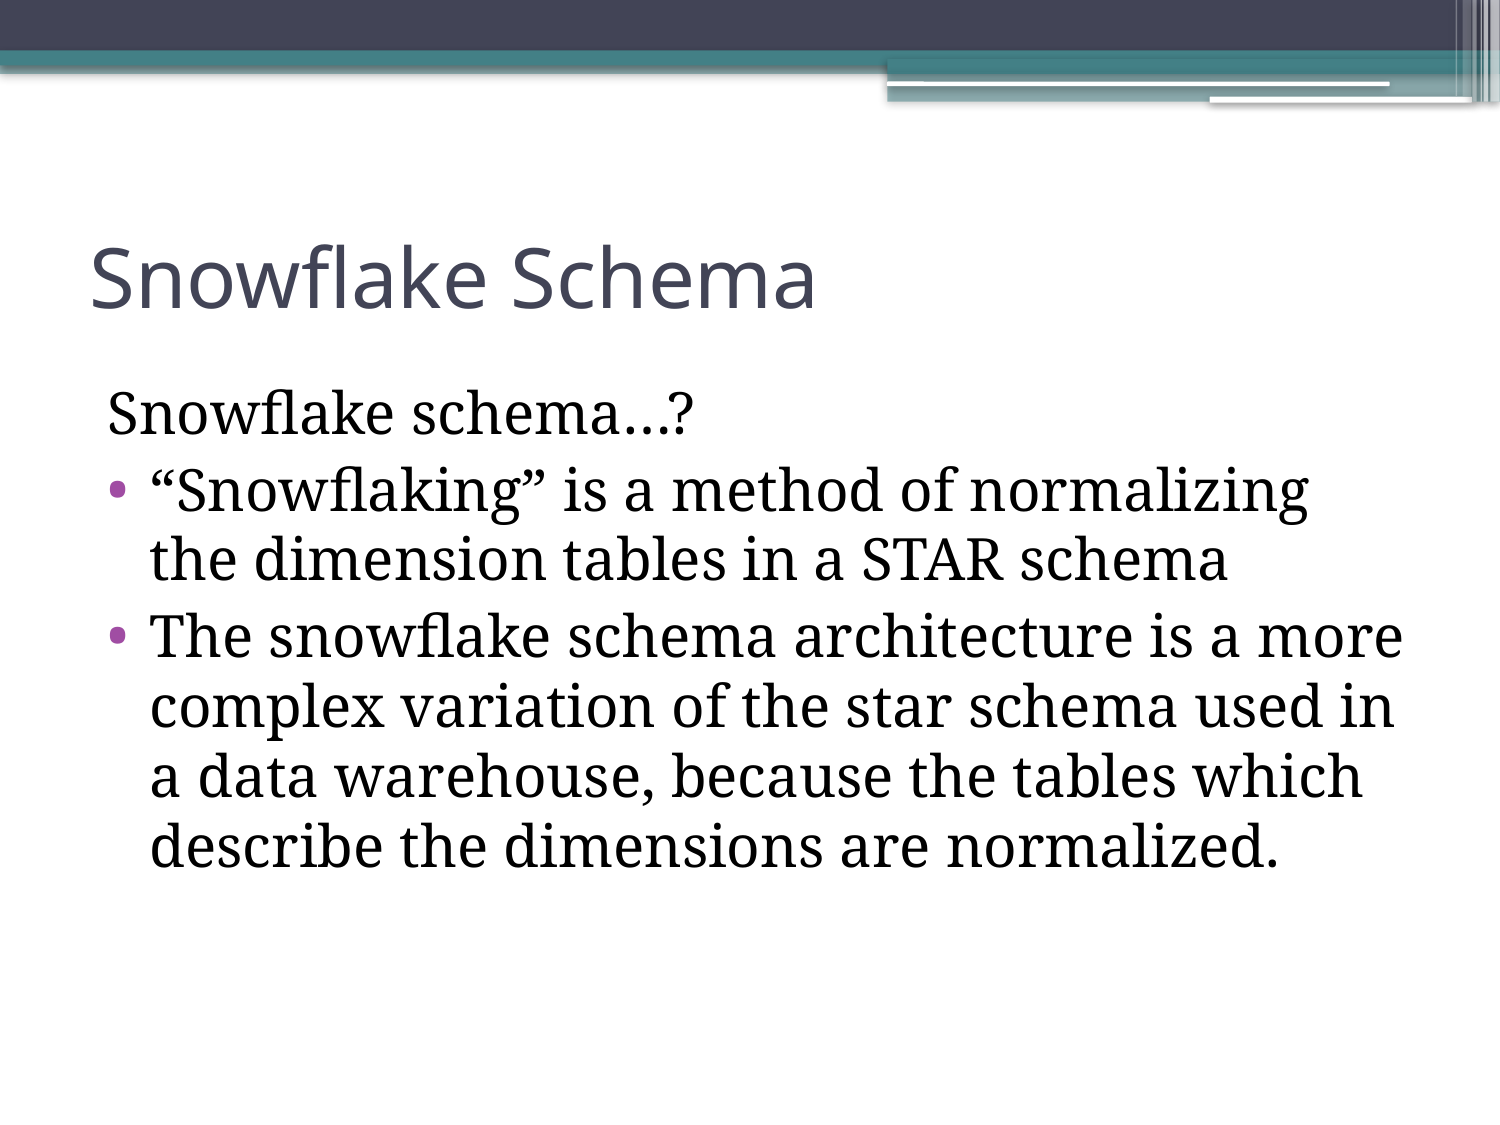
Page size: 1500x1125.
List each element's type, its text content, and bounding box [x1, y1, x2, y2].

list Snowflake schema…? “Snowflaking” is a method of normalizing the dimension tables in a STAR schema The snowflake schema architecture is a more complex variation of the star schema used in a data warehouse, because the tables which describe the dimensions are normalized. [75, 368, 1425, 1079]
title Snowflake Schema [75, 187, 1425, 363]
